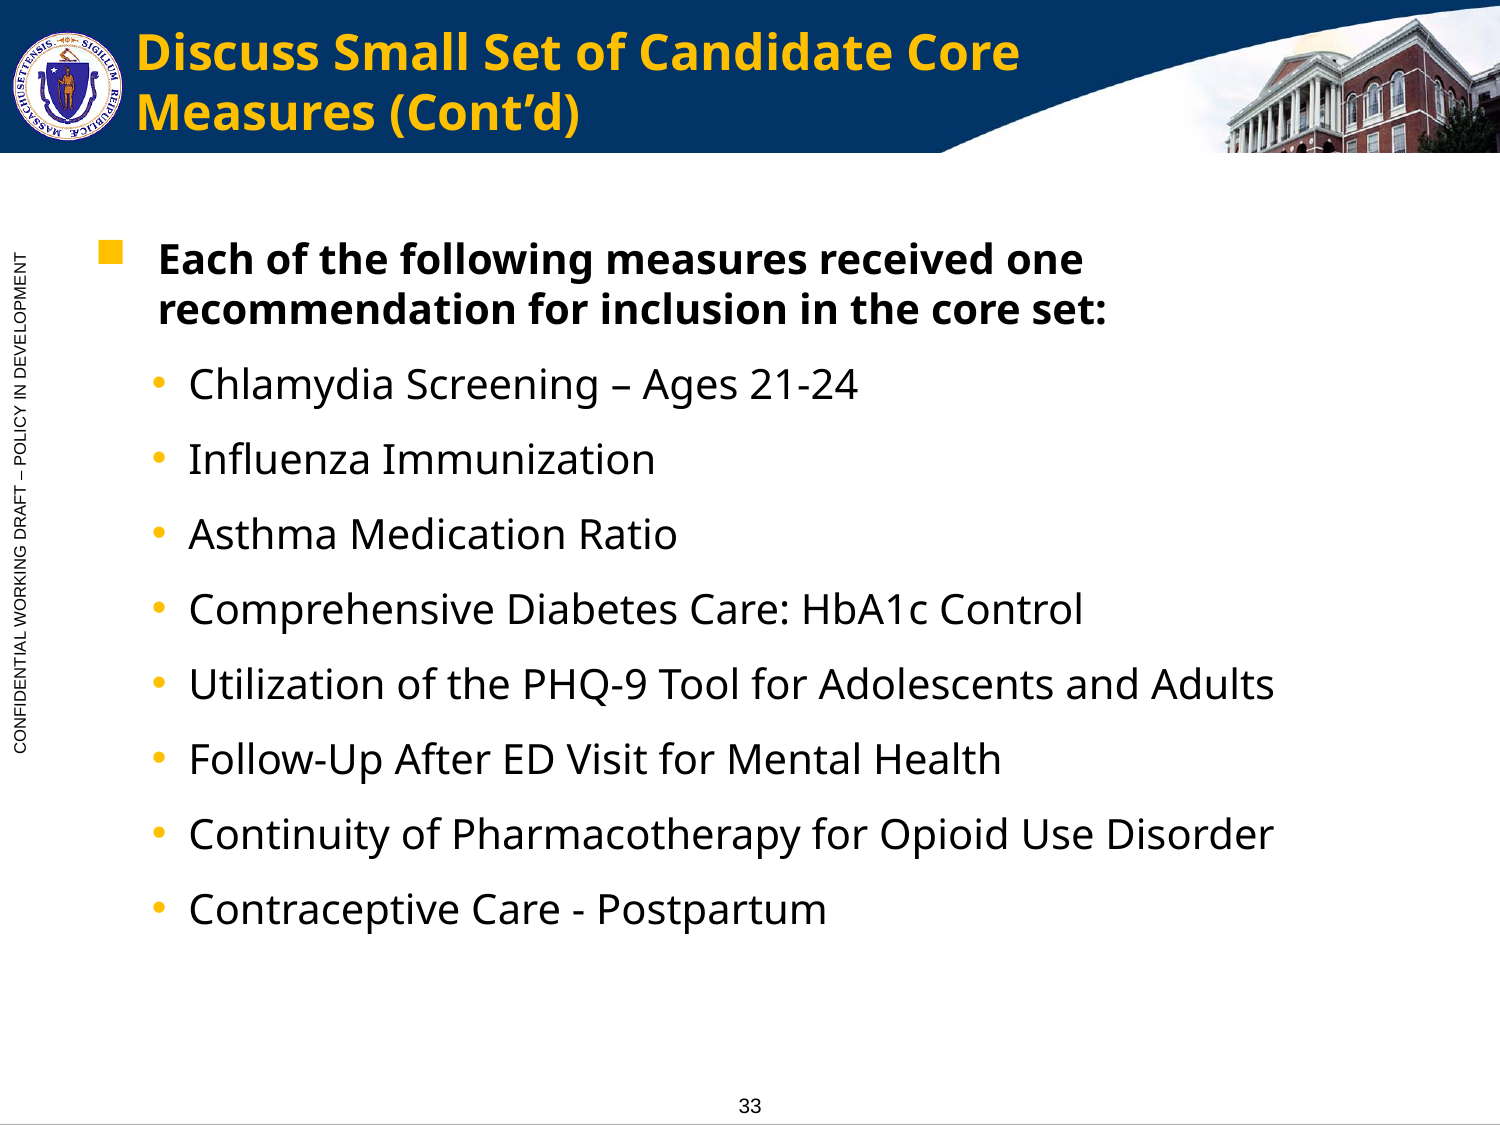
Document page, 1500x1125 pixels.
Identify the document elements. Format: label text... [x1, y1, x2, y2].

title Discuss Small Set of Candidate Core Measures (Cont’d) [120, 17, 1051, 144]
list Each of the following measures received one recommendation for inclusion in the core set: Chlamydia Screening – Ages 21-24 Influenza Immunization Asthma Medication Ratio Comprehensive Diabetes Care: HbA1c Control Utilization of the PHQ-9 Tool for Adolescents and Adults Follow-Up After ED Visit for Mental Health Continuity of Pharmacotherapy for Opioid Use Disorder Contraceptive Care - Postpartum [87, 224, 1413, 973]
picture [0, 0, 1500, 153]
